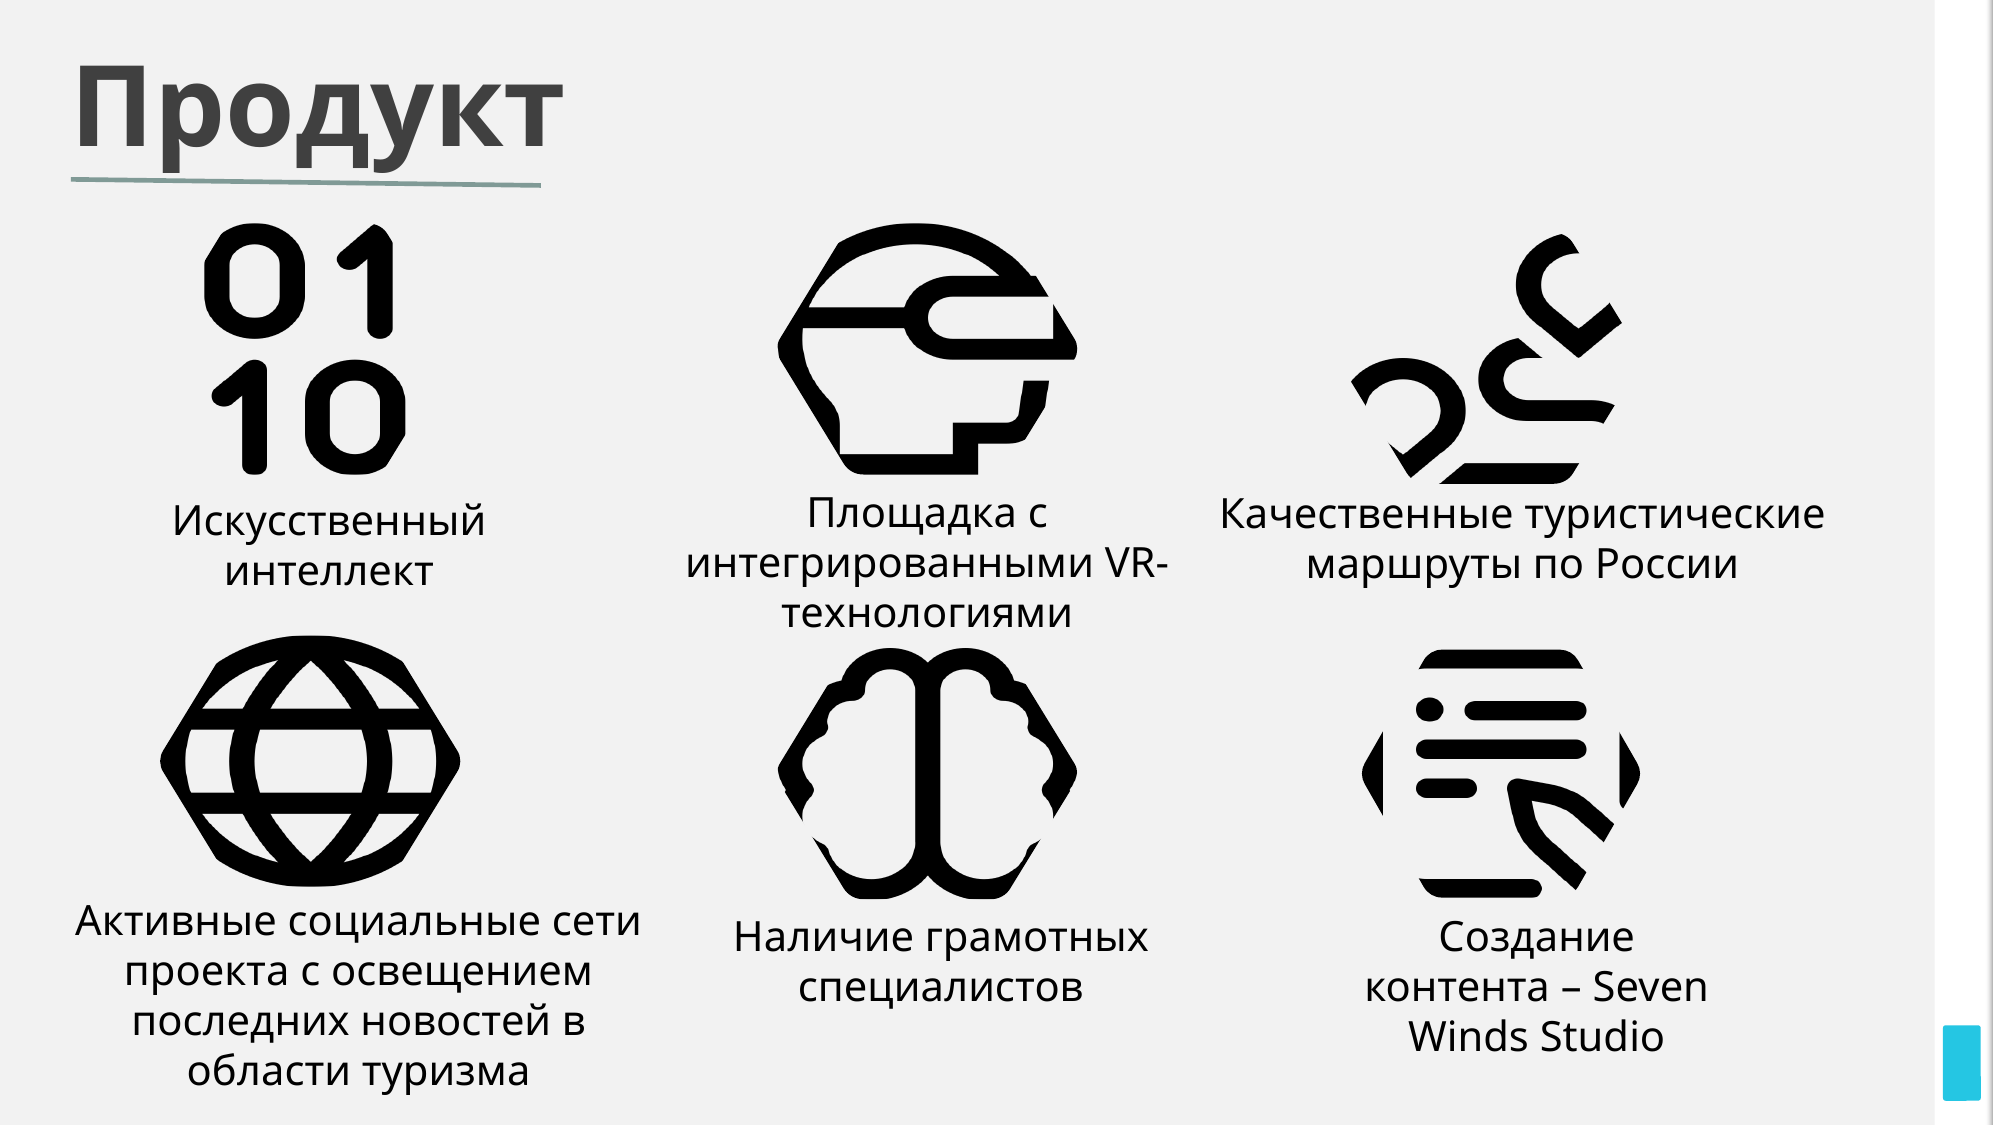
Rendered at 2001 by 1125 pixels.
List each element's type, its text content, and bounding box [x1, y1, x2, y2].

text_box Наличие грамотных специалистов [711, 902, 1171, 1018]
text_box Качественные туристические маршруты по России [1192, 479, 1852, 595]
picture [1340, 232, 1641, 484]
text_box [70, 179, 541, 186]
picture [777, 648, 1078, 900]
text_box Искусственный интеллект [87, 486, 571, 602]
picture [154, 223, 455, 475]
text_box Площадка с интегрированными VR-технологиями [630, 478, 1225, 643]
text_box Активные социальные сети проекта с освещением последних новостей в области туризма [40, 886, 677, 1102]
title Продукт [70, 34, 1811, 186]
picture [160, 635, 461, 887]
text_box Создание контента – Seven Winds Studio [1325, 902, 1748, 1068]
picture [1361, 649, 1641, 898]
picture [777, 223, 1078, 475]
